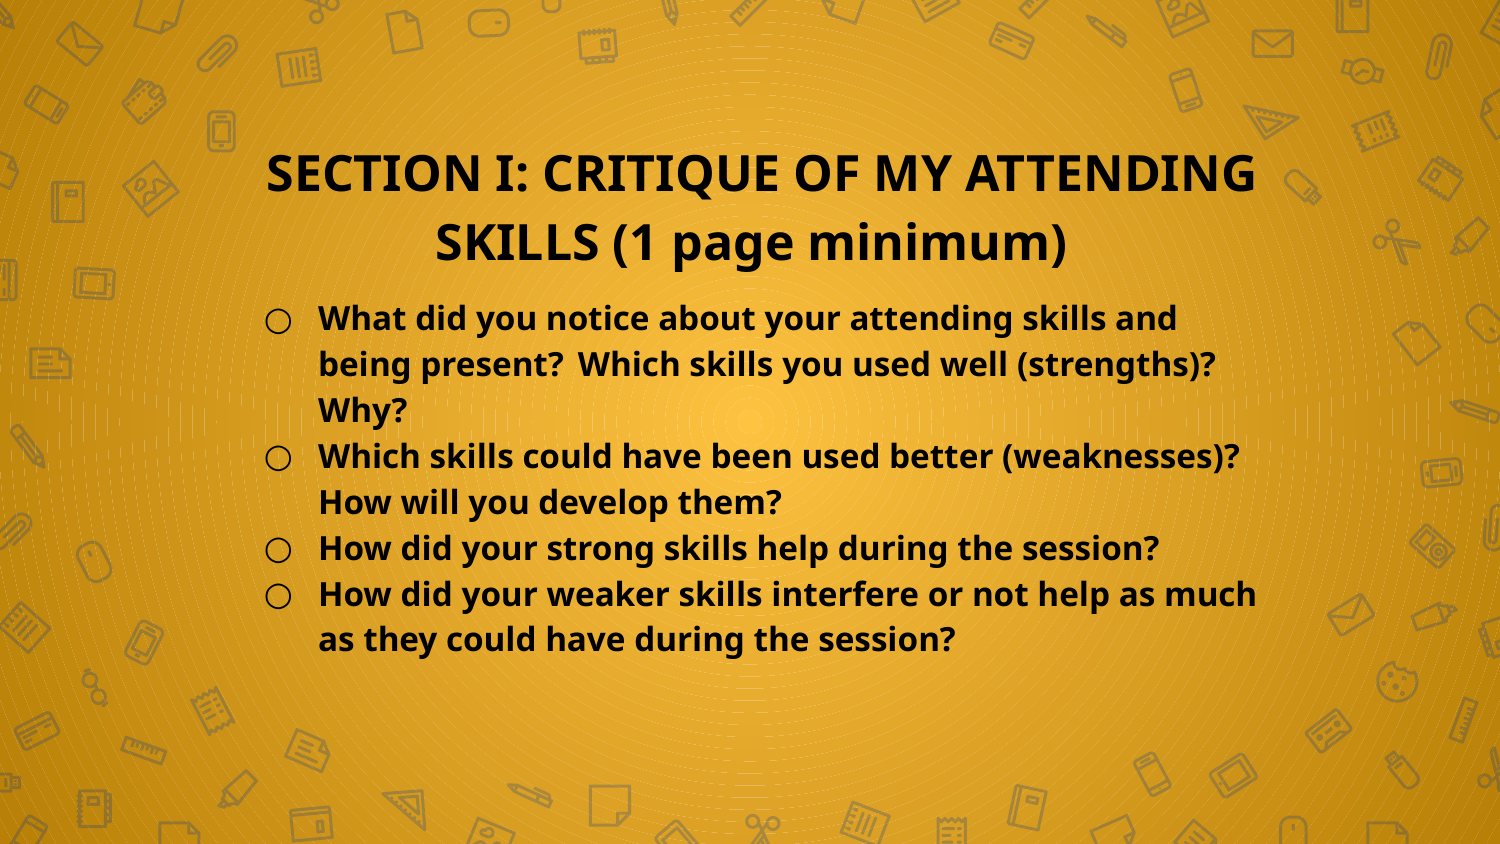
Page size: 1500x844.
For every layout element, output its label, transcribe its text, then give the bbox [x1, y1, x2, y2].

text_box SECTION I: CRITIQUE OF MY ATTENDING SKILLS (1 page minimum) What did you notice about your attending skills and being present? Which skills you used well (strengths)? Why? Which skills could have been used better (weaknesses)? How will you develop them? How did your strong skills help during the session? How did your weaker skills interfere or not help as much as they could have during the session? [228, 117, 1297, 674]
